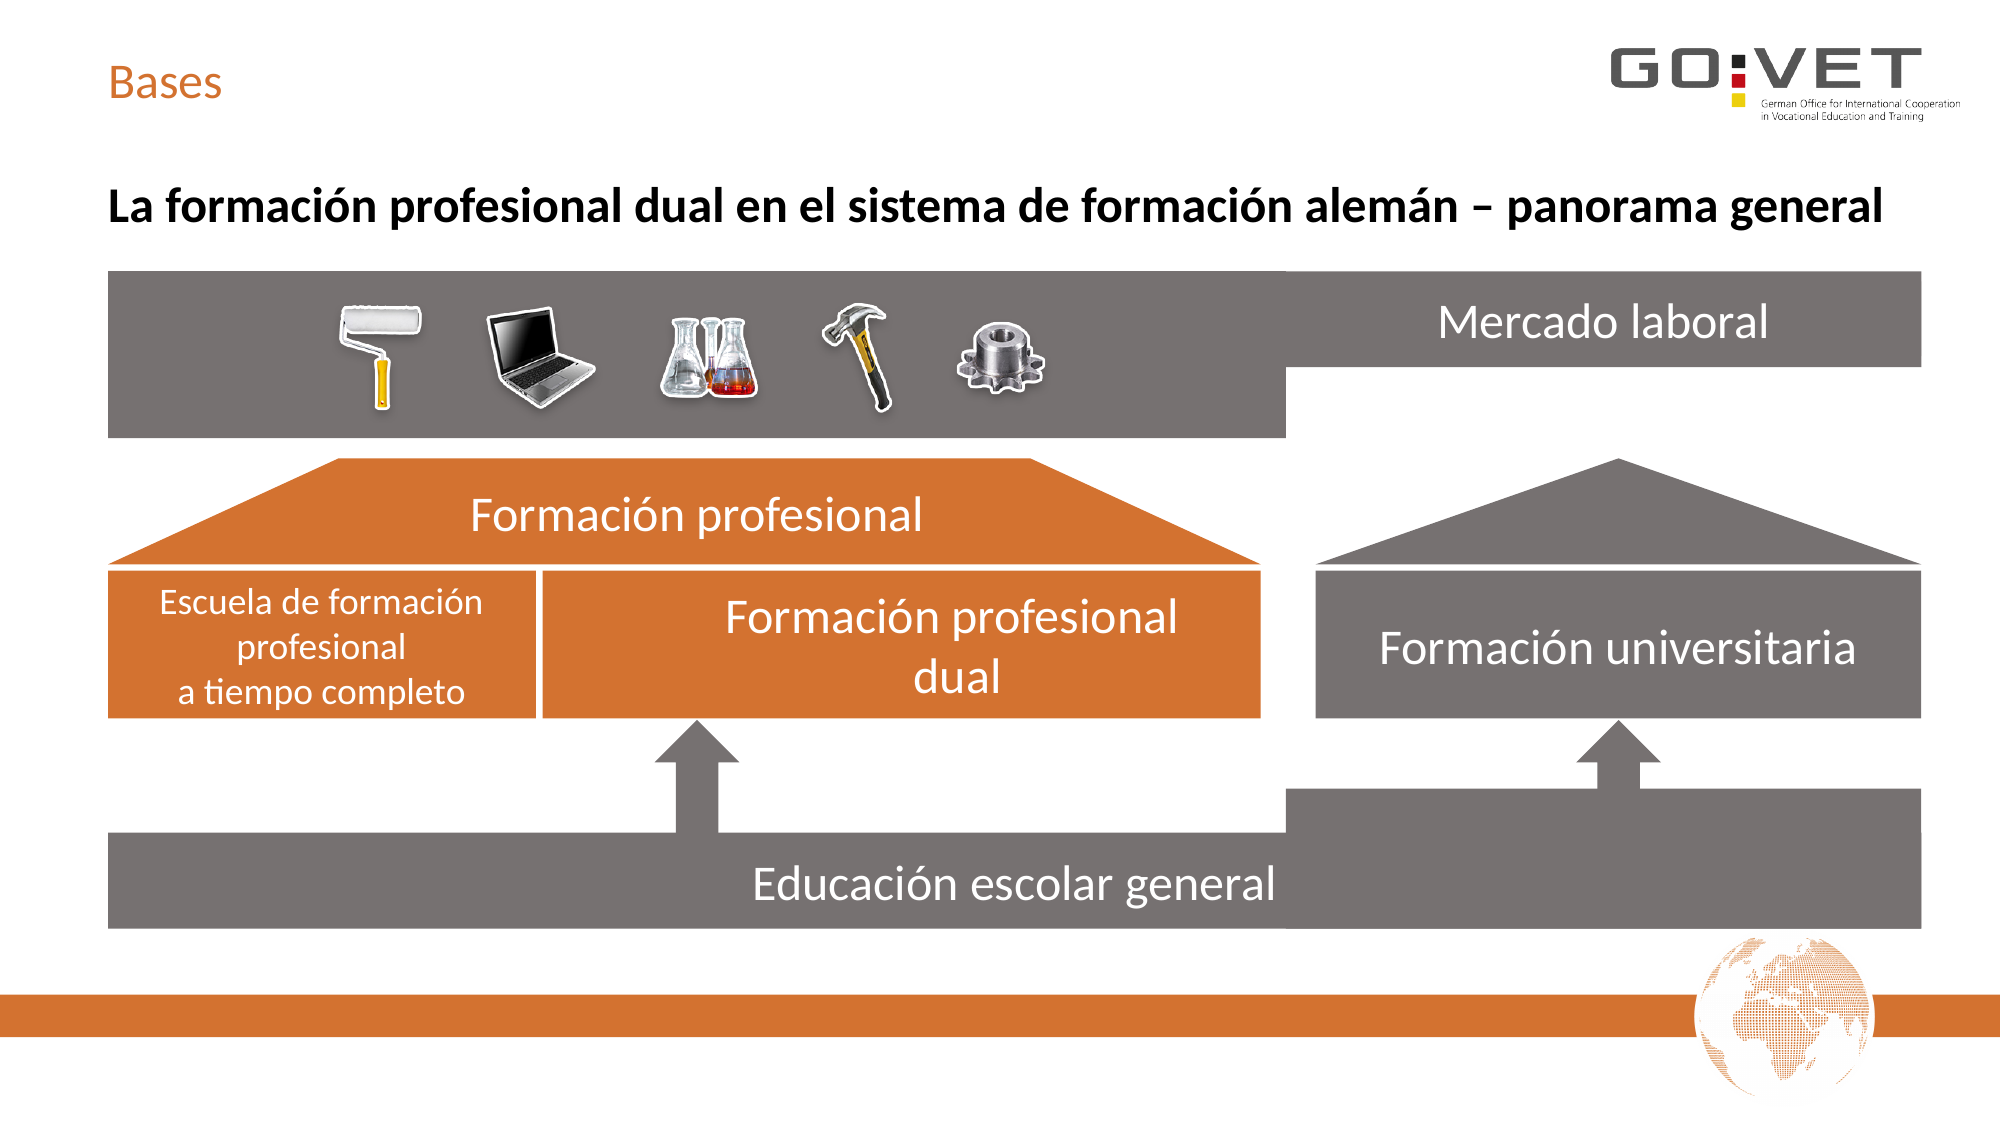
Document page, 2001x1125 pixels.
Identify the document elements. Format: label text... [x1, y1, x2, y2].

title Bases [108, 48, 1585, 122]
picture [1694, 929, 1875, 1107]
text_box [108, 271, 1922, 929]
picture [1611, 48, 1960, 122]
list La formación profesional dual en el sistema de formación alemán – panorama general [108, 172, 1922, 271]
